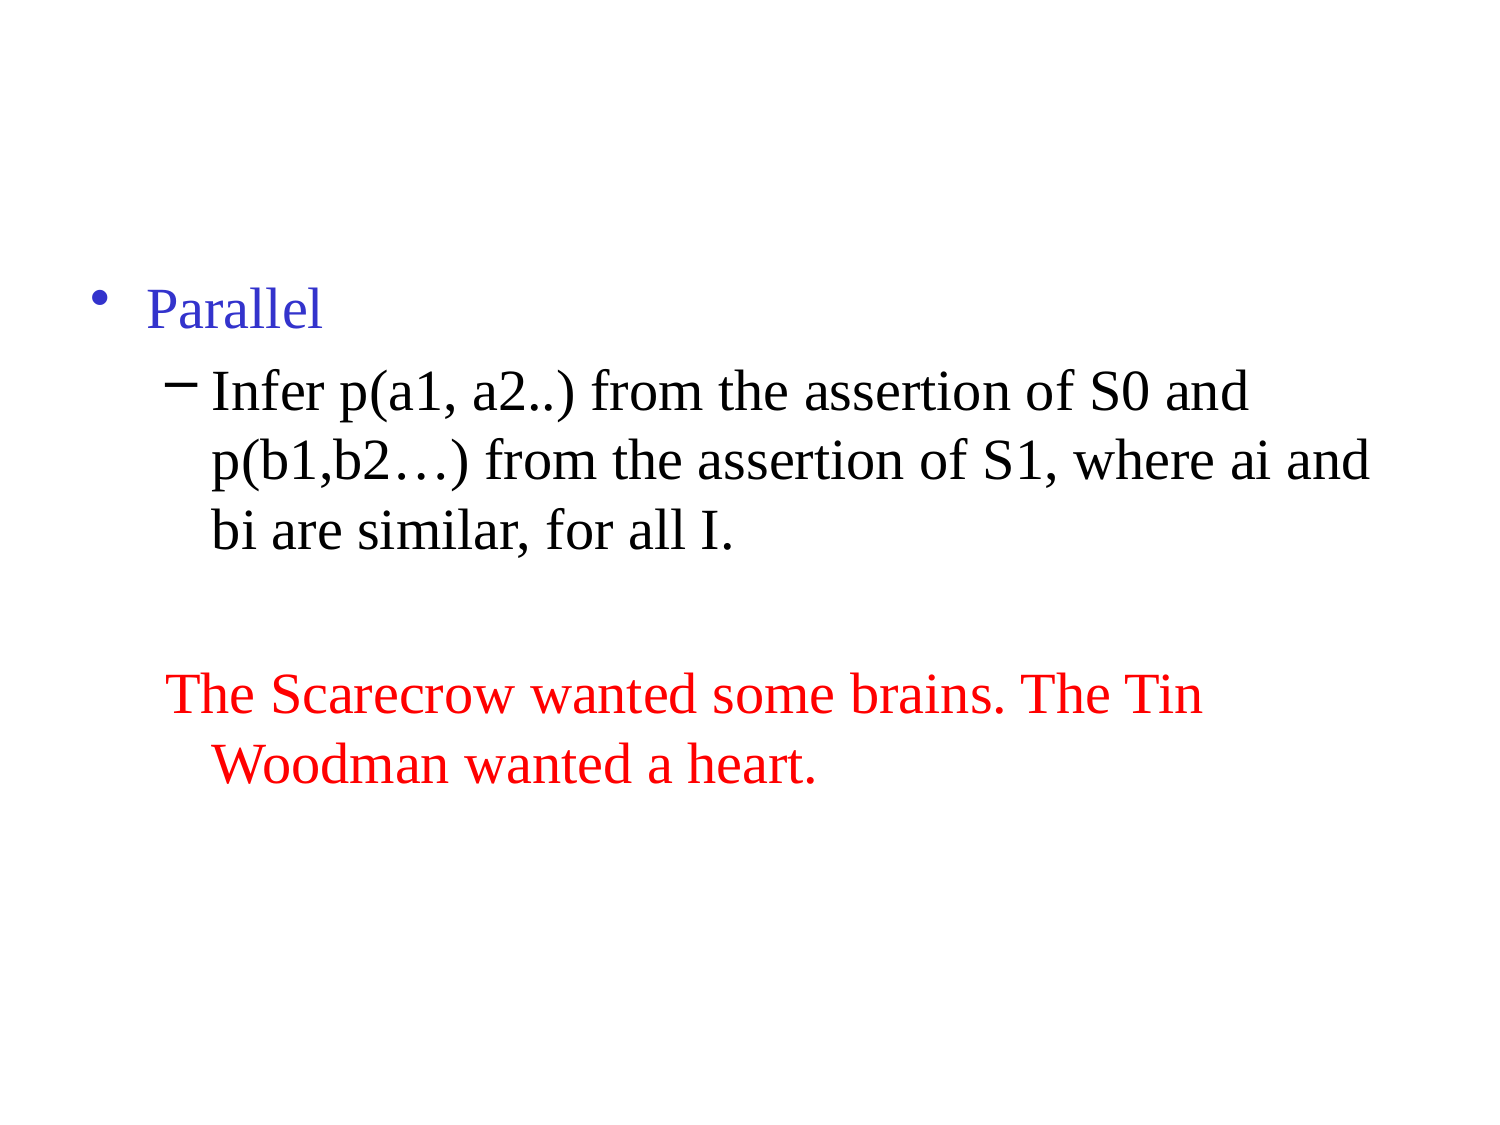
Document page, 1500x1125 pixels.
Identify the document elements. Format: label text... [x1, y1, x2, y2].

list Parallel Infer p(a1, a2..) from the assertion of S0 and p(b1,b2…) from the assertion of S1, where ai and bi are similar, for all I. The Scarecrow wanted some brains. The Tin Woodman wanted a heart. [74, 262, 1426, 1006]
